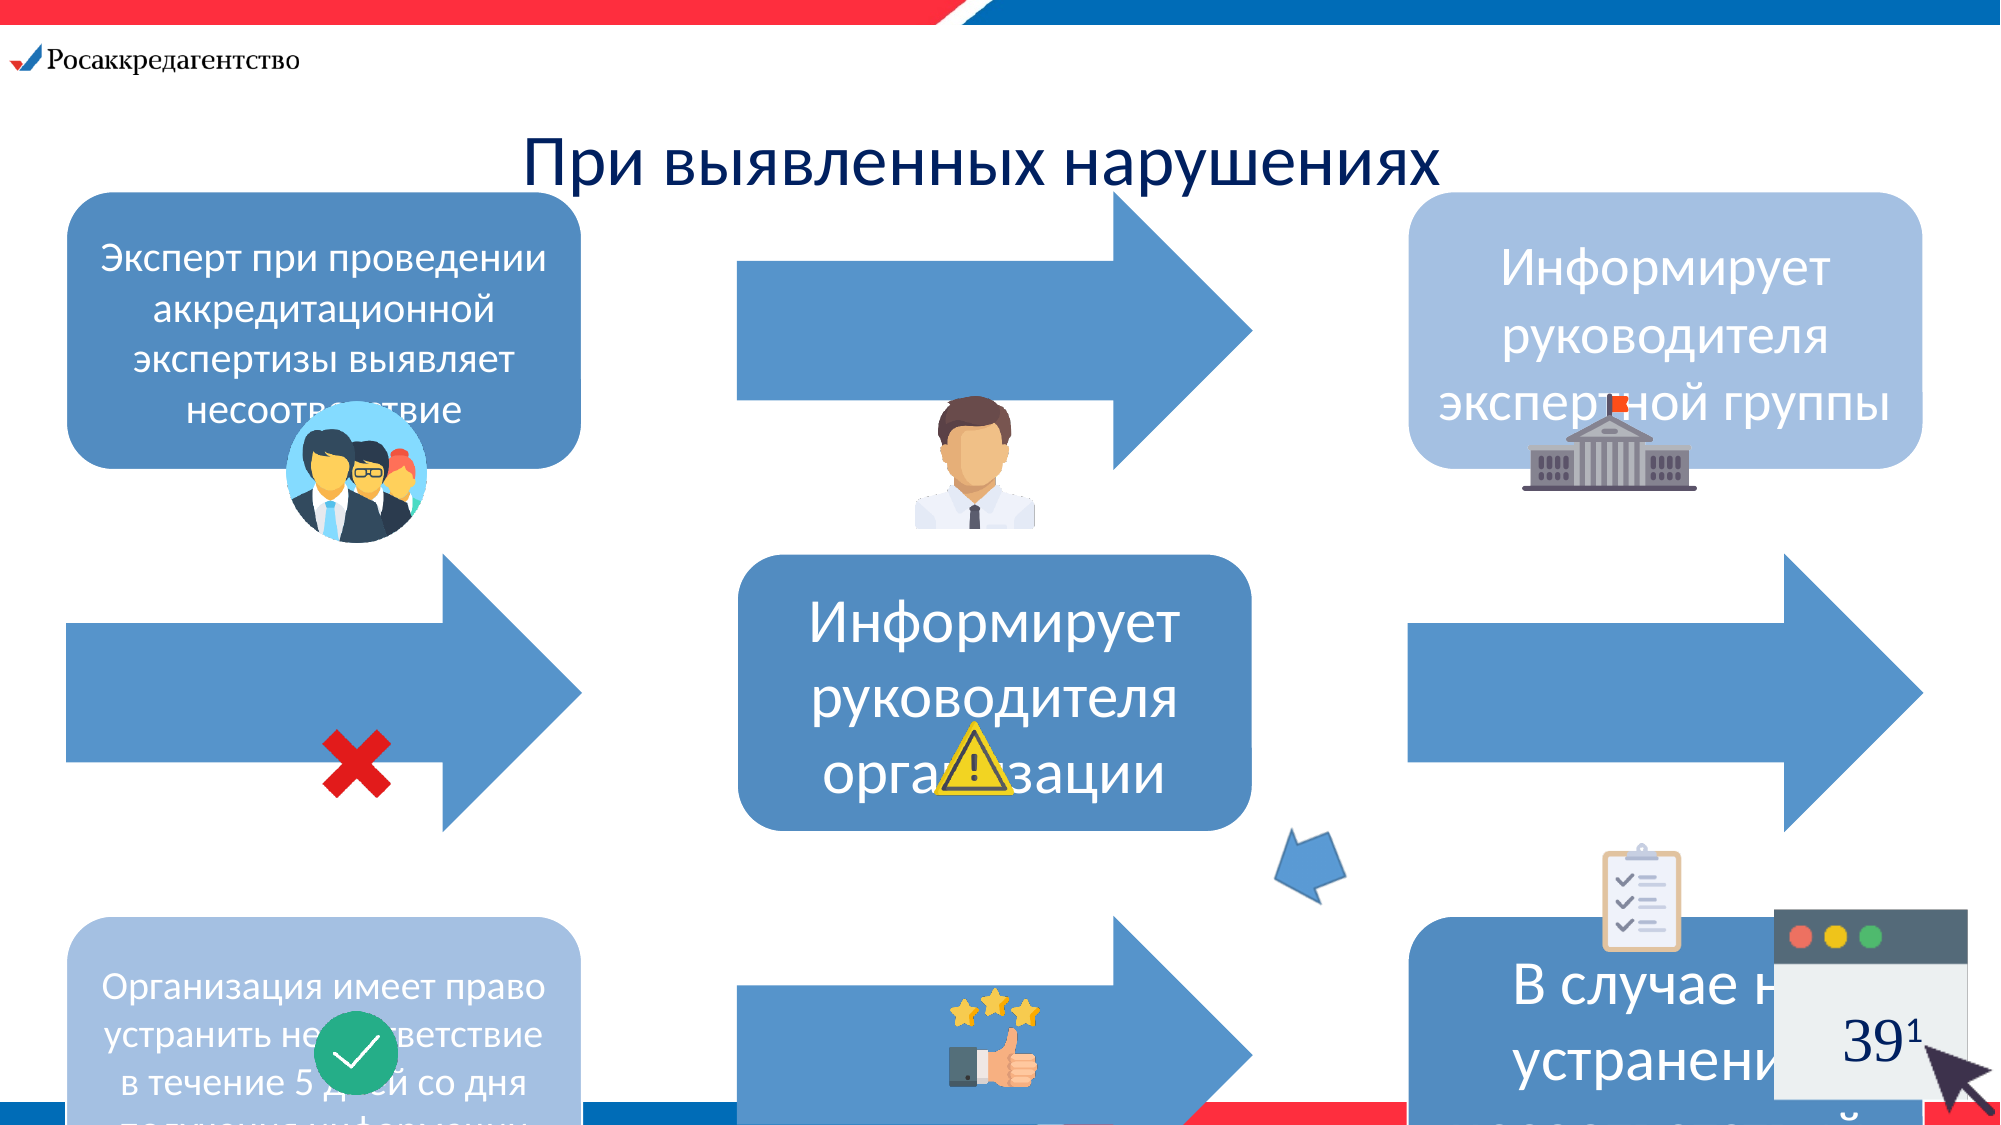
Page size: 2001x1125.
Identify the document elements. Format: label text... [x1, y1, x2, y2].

picture [9, 43, 299, 75]
picture [908, 396, 1041, 529]
picture [1586, 843, 1696, 952]
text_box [66, 191, 1924, 1063]
picture [945, 988, 1044, 1087]
picture [314, 1011, 399, 1095]
picture [934, 718, 1014, 798]
picture [286, 401, 427, 543]
picture [1271, 824, 1344, 908]
picture [1522, 355, 1697, 529]
picture [322, 729, 391, 798]
text_box При выявленных нарушениях [41, 104, 1924, 208]
picture [0, 902, 2000, 1125]
picture [0, 0, 2000, 25]
